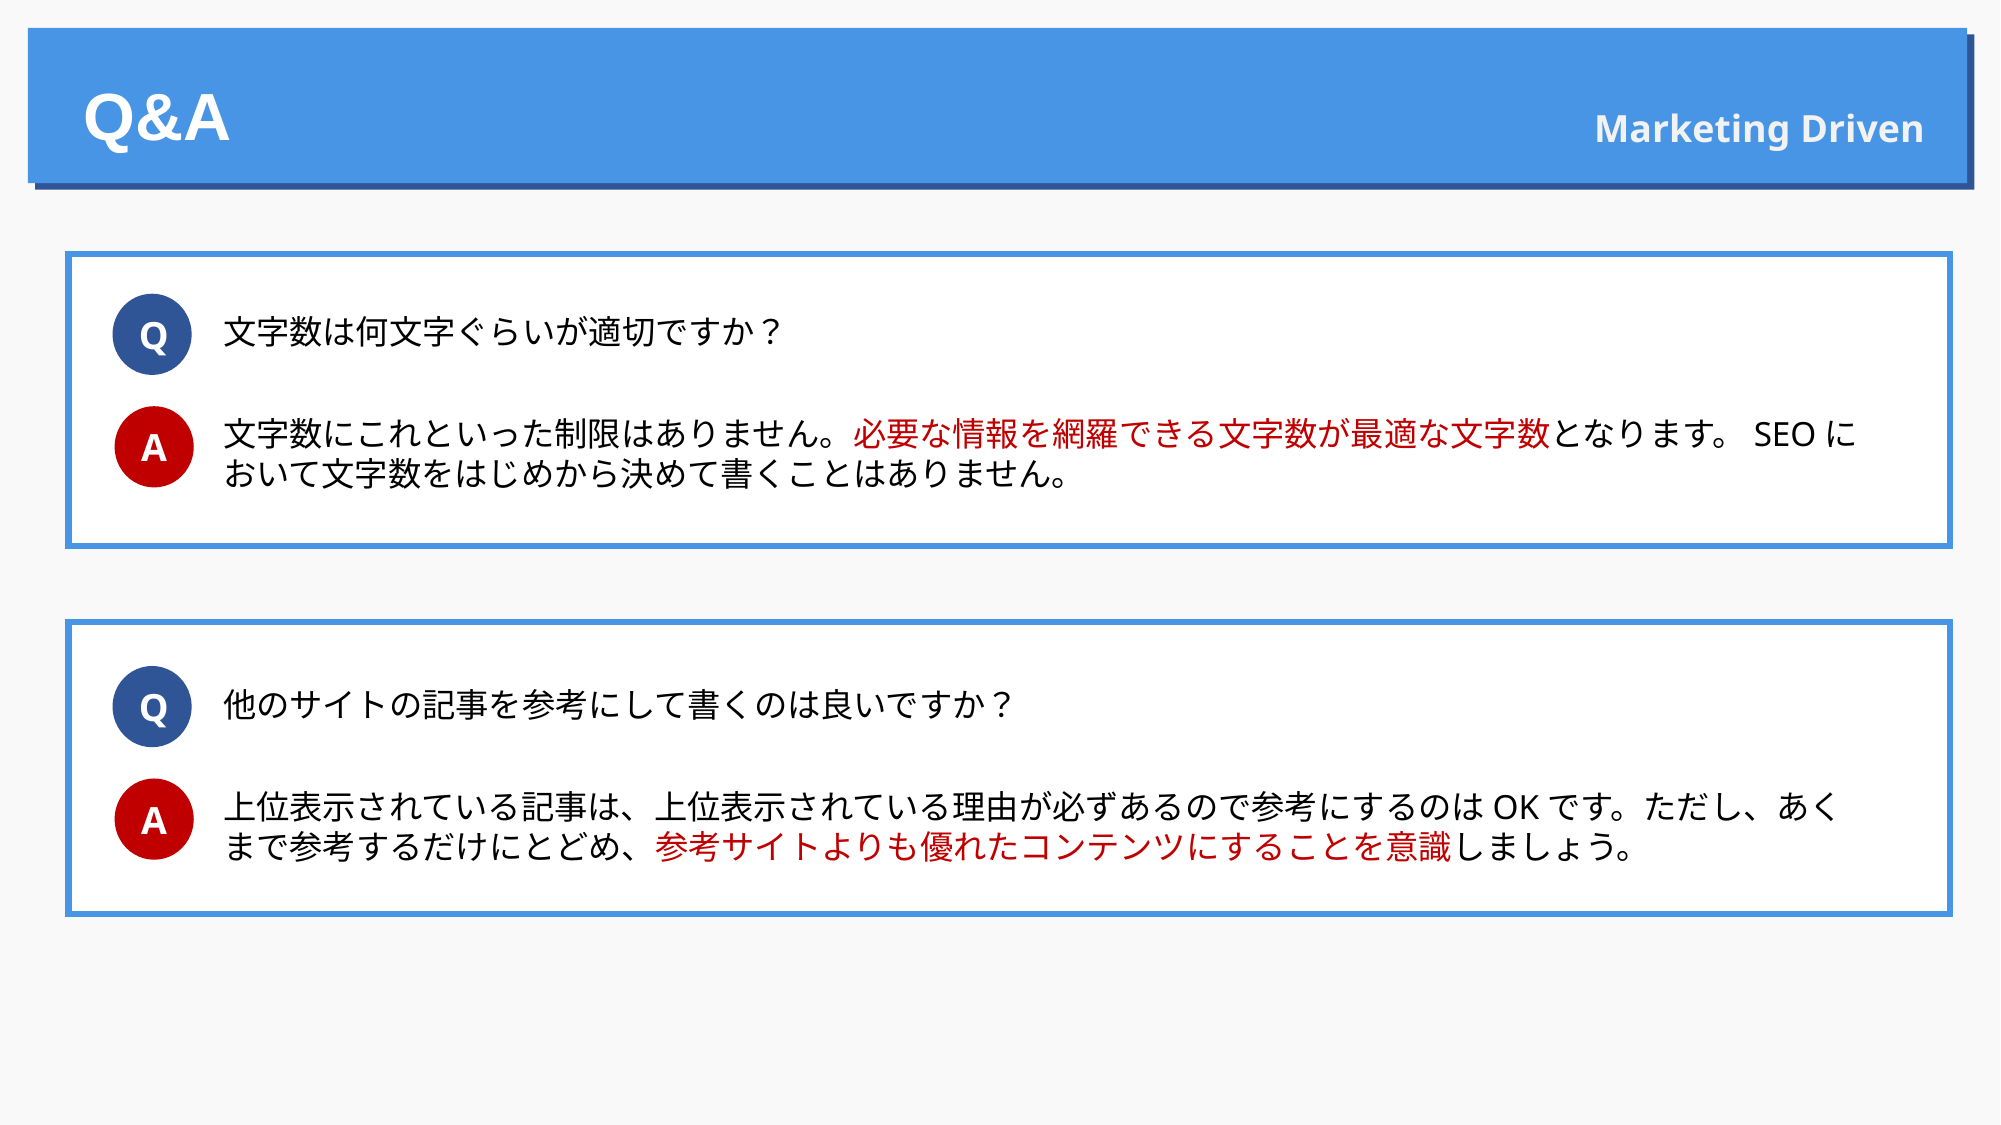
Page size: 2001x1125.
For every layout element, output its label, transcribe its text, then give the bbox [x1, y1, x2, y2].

text_box [68, 621, 1951, 915]
text_box 文字数は何文字ぐらいが適切ですか？ [208, 304, 1209, 359]
text_box Q [111, 292, 193, 376]
text_box [35, 34, 1975, 190]
text_box 文字数にこれといった制限はありません。必要な情報を網羅できる文字数が最適な文字数となります。SEOにおいて文字数をはじめから決めて書くことはありません。 [208, 406, 1882, 501]
text_box Marketing Driven [1180, 53, 1950, 158]
text_box Q&A [68, 66, 1297, 162]
text_box 他のサイトの記事を参考にして書くのは良いですか？ [208, 676, 1209, 731]
text_box 上位表示されている記事は、上位表示されている理由が必ずあるので参考にするのはOKです。ただし、あくまで参考するだけにとどめ、参考サイトよりも優れたコンテンツにすることを意識しましょう。 [208, 778, 1882, 874]
text_box [27, 27, 1968, 184]
text_box A [113, 777, 195, 861]
text_box [68, 253, 1951, 547]
text_box Q [111, 664, 193, 749]
text_box A [113, 405, 195, 489]
